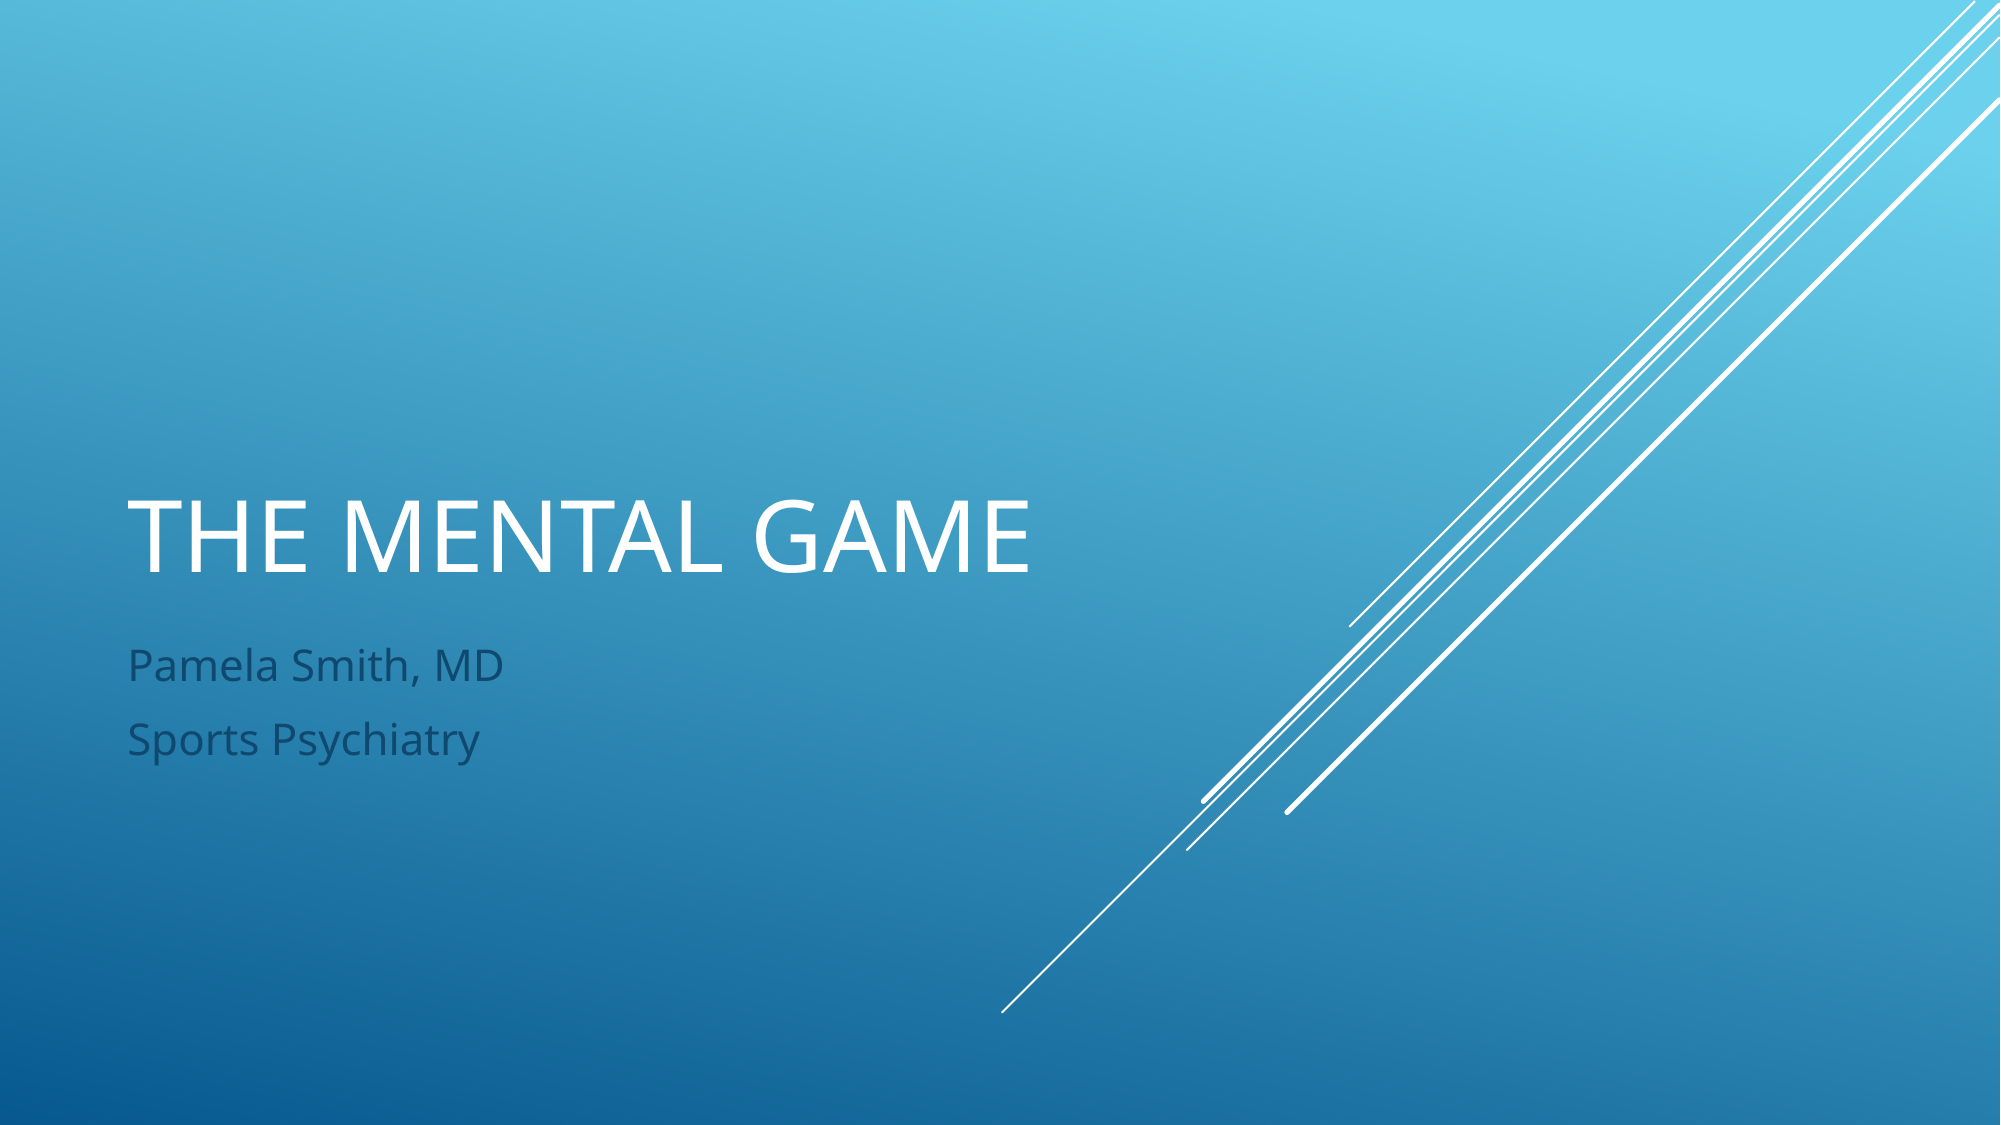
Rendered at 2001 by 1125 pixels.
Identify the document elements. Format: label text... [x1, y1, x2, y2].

subtitle Pamela Smith, MD Sports Psychiatry [112, 630, 1163, 950]
title The mental game [112, 112, 1425, 600]
